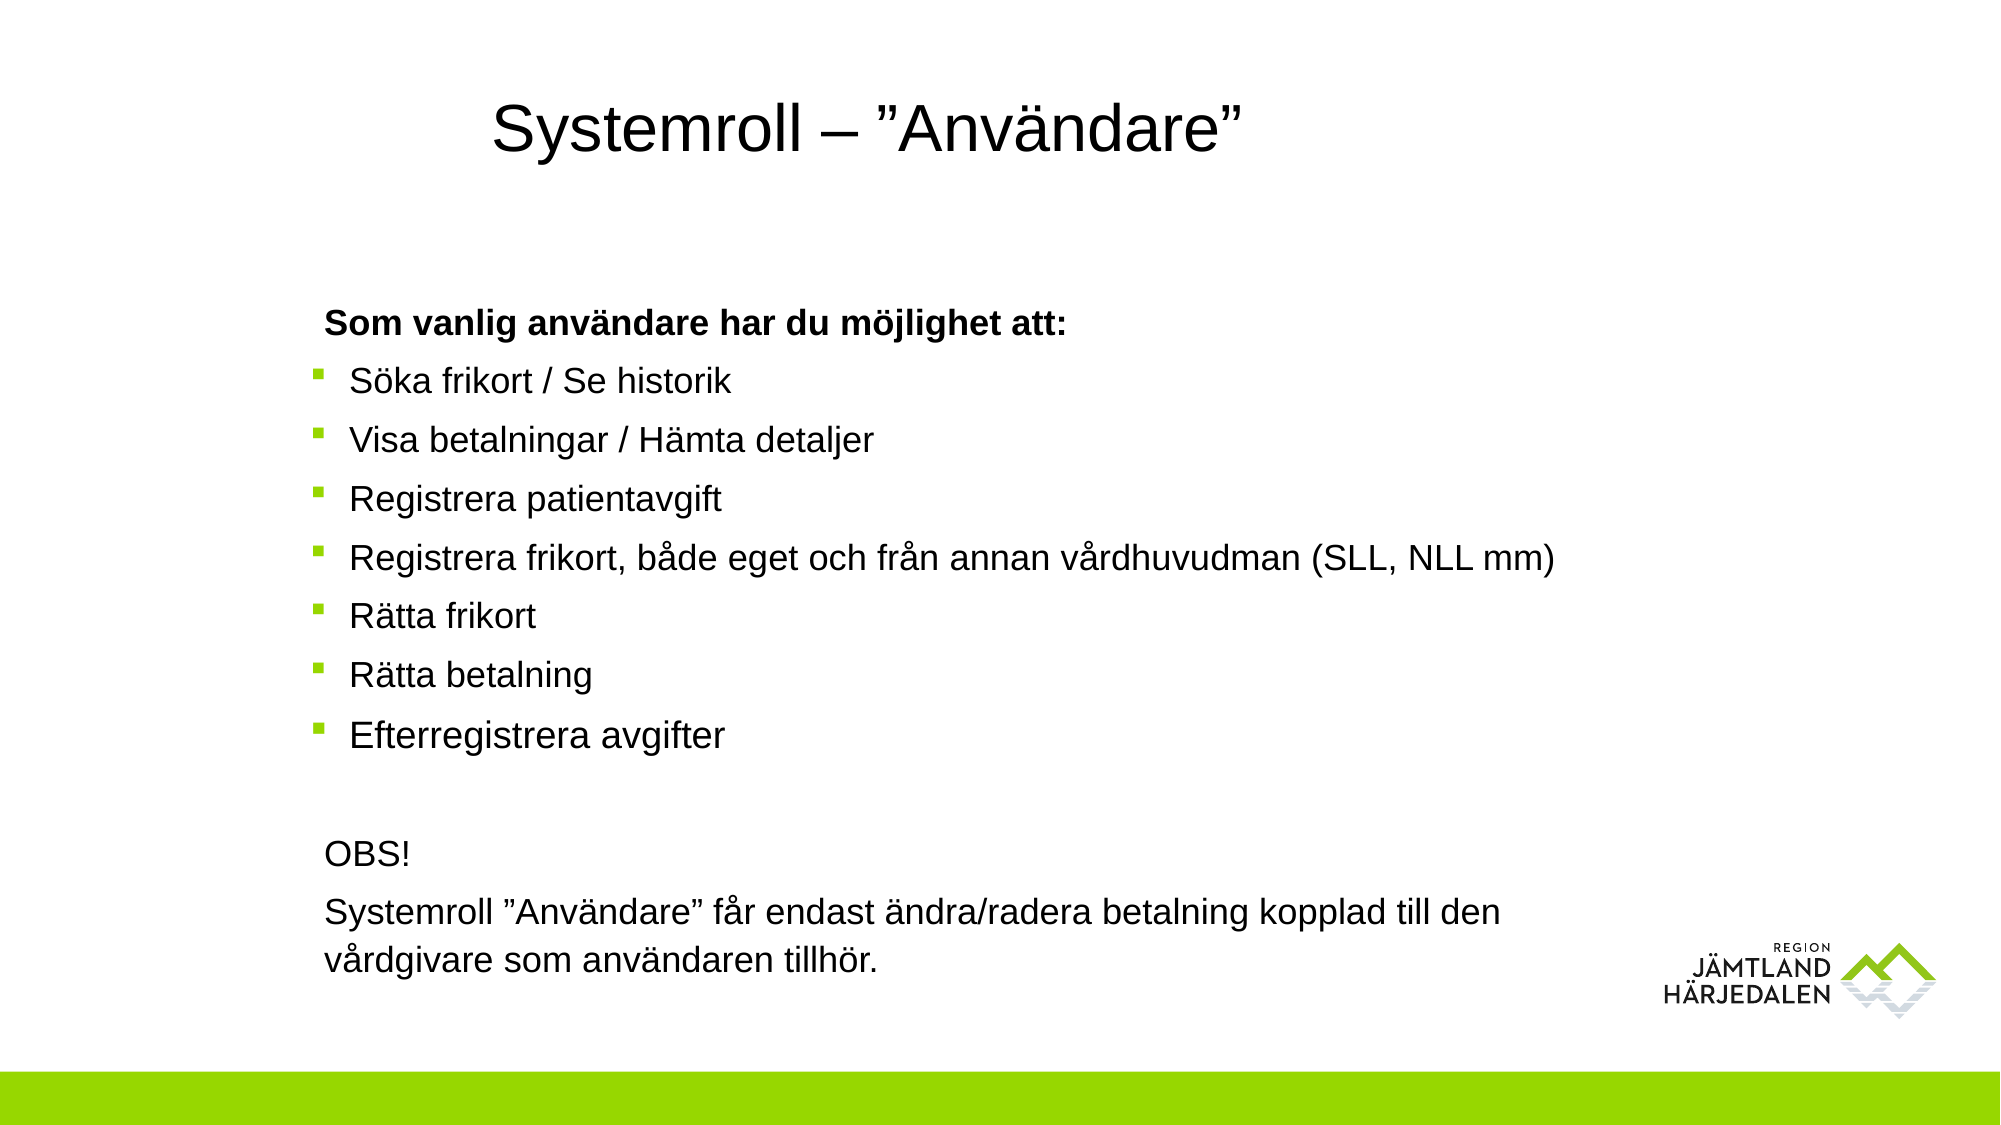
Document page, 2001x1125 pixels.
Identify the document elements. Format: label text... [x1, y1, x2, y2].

list Som vanlig användare har du möjlighet att: Söka frikort / Se historik Visa betalningar / Hämta detaljer Registrera patientavgift Registrera frikort, både eget och från annan vårdhuvudman (SLL, NLL mm) Rätta frikort Rätta betalning Efterregistrera avgifter OBS! Systemroll ”Användare” får endast ändra/radera betalning kopplad till den vårdgivare som användaren tillhör. [295, 232, 1690, 992]
title Systemroll – ”Användare” [476, 86, 1720, 294]
